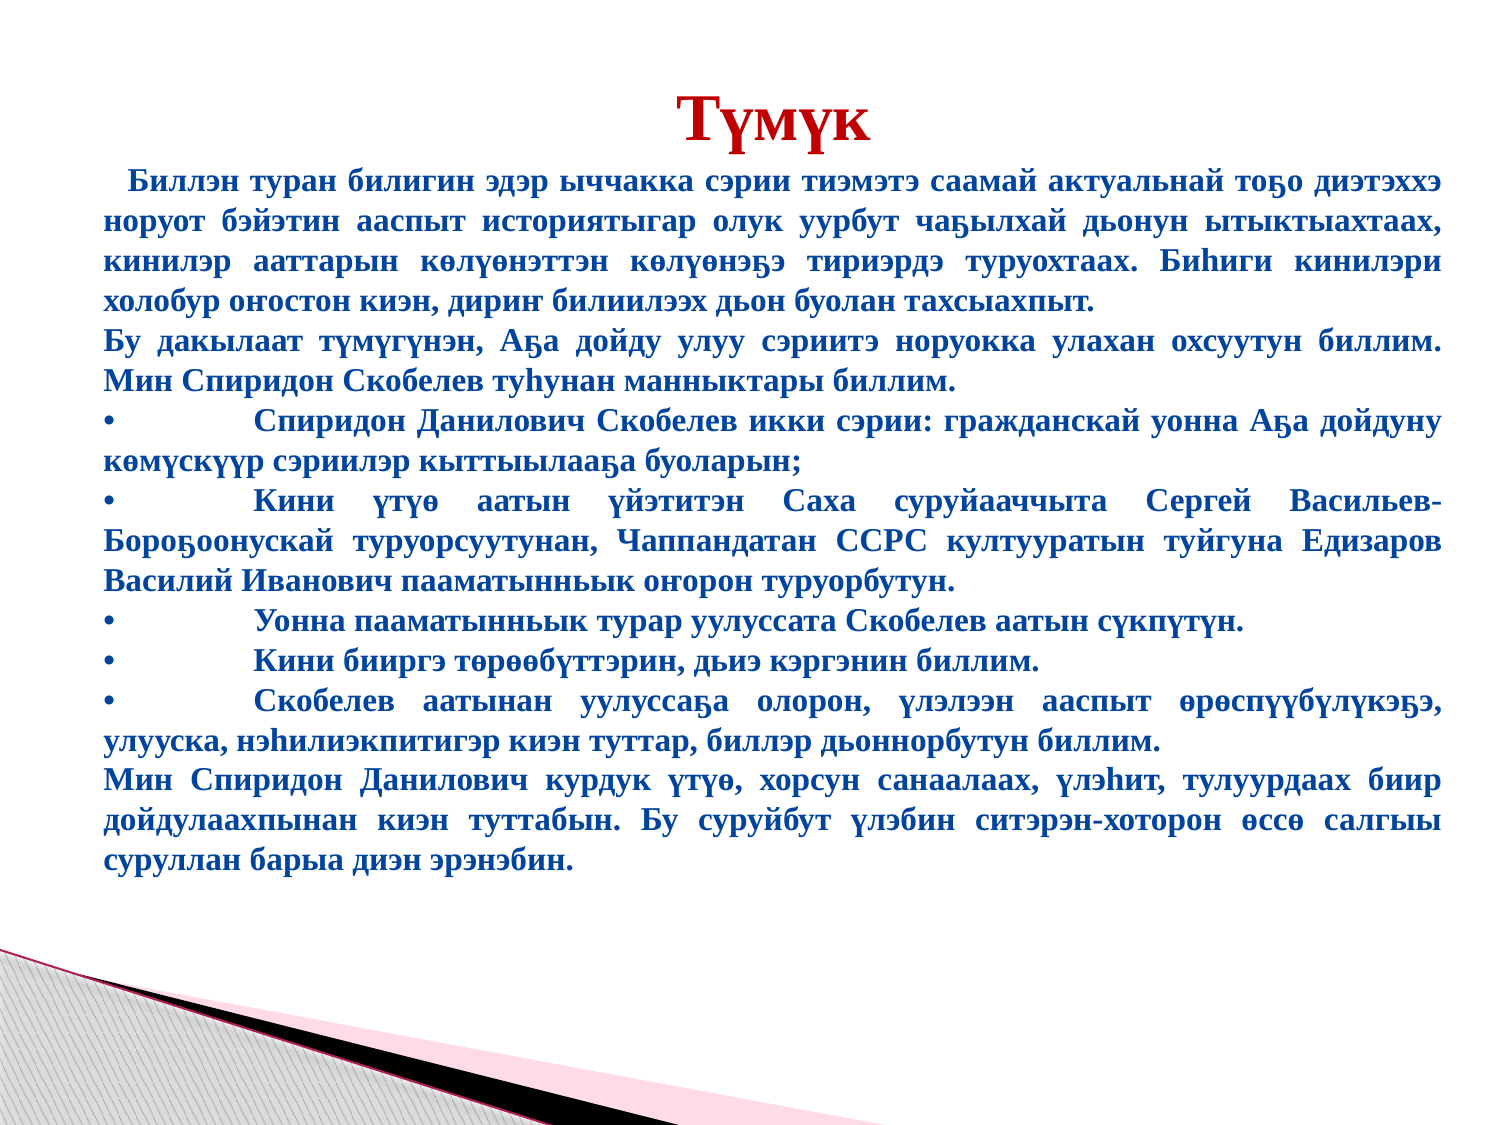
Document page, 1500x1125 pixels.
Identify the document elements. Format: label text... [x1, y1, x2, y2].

text_box Түмүк Биллэн туран билигин эдэр ыччакка сэрии тиэмэтэ саамай актуальнай тоҕо диэтэххэ норуот бэйэтин ааспыт историятыгар олук уурбут чаҕылхай дьонун ытыктыахтаах, кинилэр ааттарын көлүөнэттэн көлүөнэҕэ тириэрдэ туруохтаах. Биһиги кинилэри холобур оҥостон киэн, дириҥ билиилээх дьон буолан тахсыахпыт. Бу дакылаат түмүгүнэн, Аҕа дойду улуу сэриитэ норуокка улахан охсуутун биллим. Мин Спиридон Скобелев туһунан манныктары биллим. • Спиридон Данилович Скобелев икки сэрии: гражданскай уонна Аҕа дойдуну көмүскүүр сэриилэр кыттыылааҕа буоларын; • Кини үтүө аатын үйэтитэн Саха суруйааччыта Сергей Васильев-Бороҕоонускай туруорсуутунан, Чаппандатан ССРС култууратын туйгуна Едизаров Василий Иванович пааматынньык оҥорон туруорбутун. • Уонна пааматынньык турар уулуссата Скобелев аатын сүкпүтүн. • Кини бииргэ төрөөбүттэрин, дьиэ кэргэнин биллим. • Скобелев аатынан уулуссаҕа олорон, үлэлээн ааспыт өрөспүүбүлүкэҕэ, улууска, нэһилиэкпитигэр киэн туттар, биллэр дьоннорбутун биллим. Мин Спиридон Данилович курдук үтүө, хорсун санаалаах, үлэһит, тулуурдаах биир дойдулаахпынан киэн туттабын. Бу суруйбут үлэбин ситэрэн-хоторон өссө салгыы суруллан барыа диэн эрэнэбин. [88, 66, 1459, 925]
